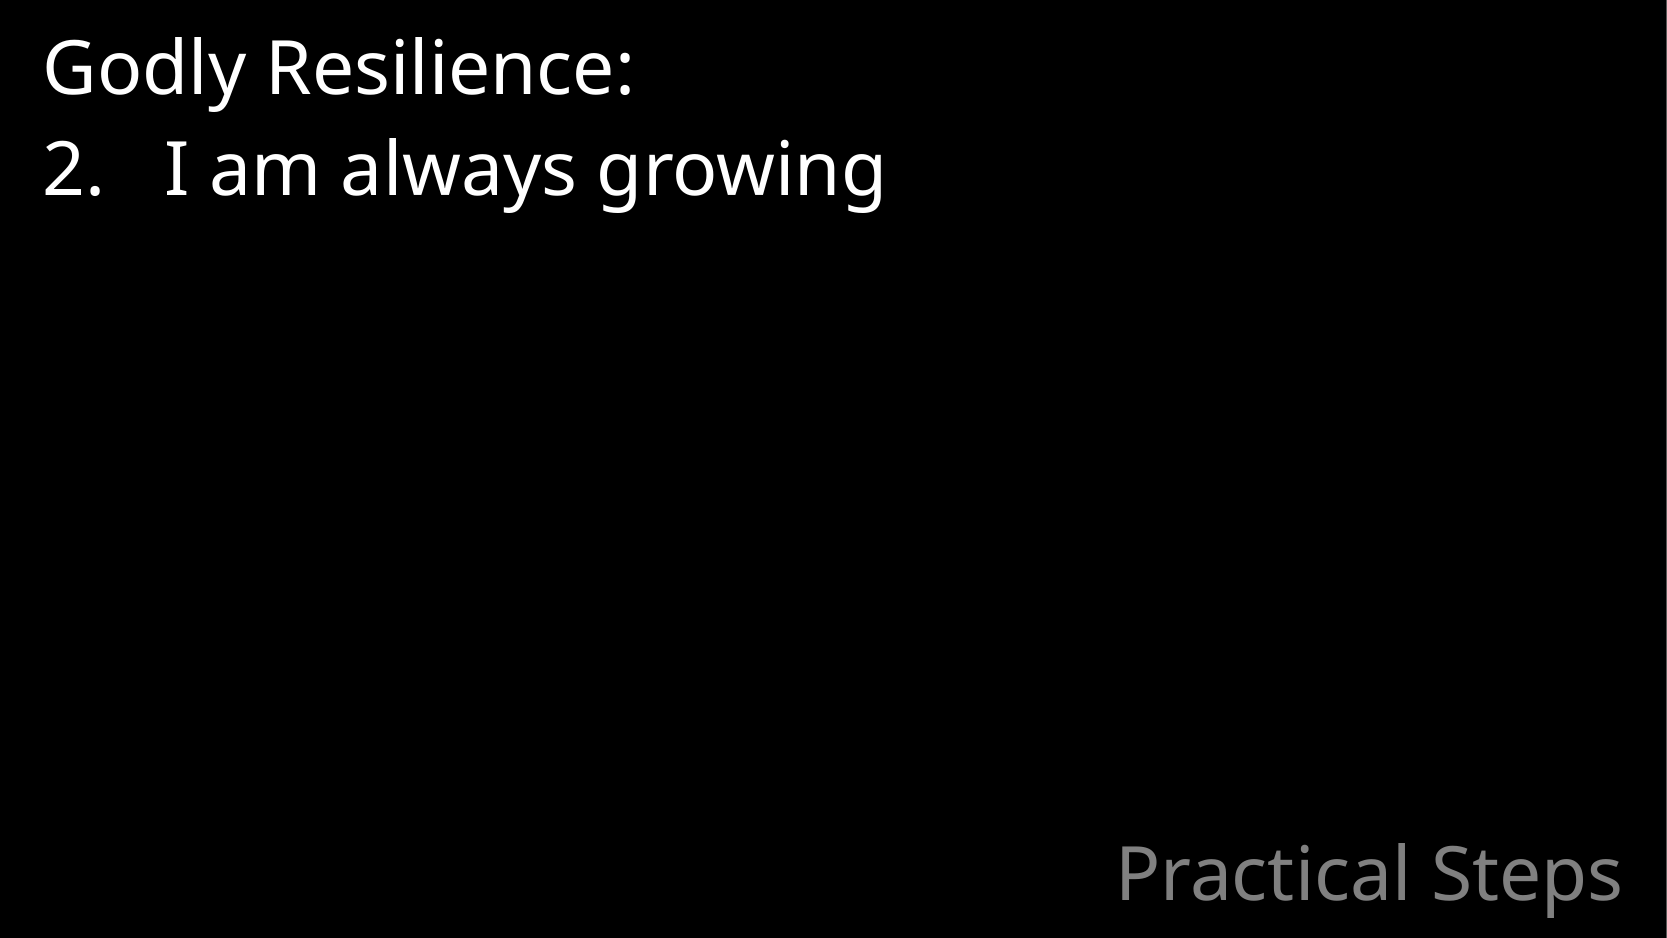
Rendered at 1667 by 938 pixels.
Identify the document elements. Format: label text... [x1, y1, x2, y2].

list Godly Resilience: I am always growing [27, 18, 1640, 813]
title Practical Steps [1058, 833, 1640, 923]
